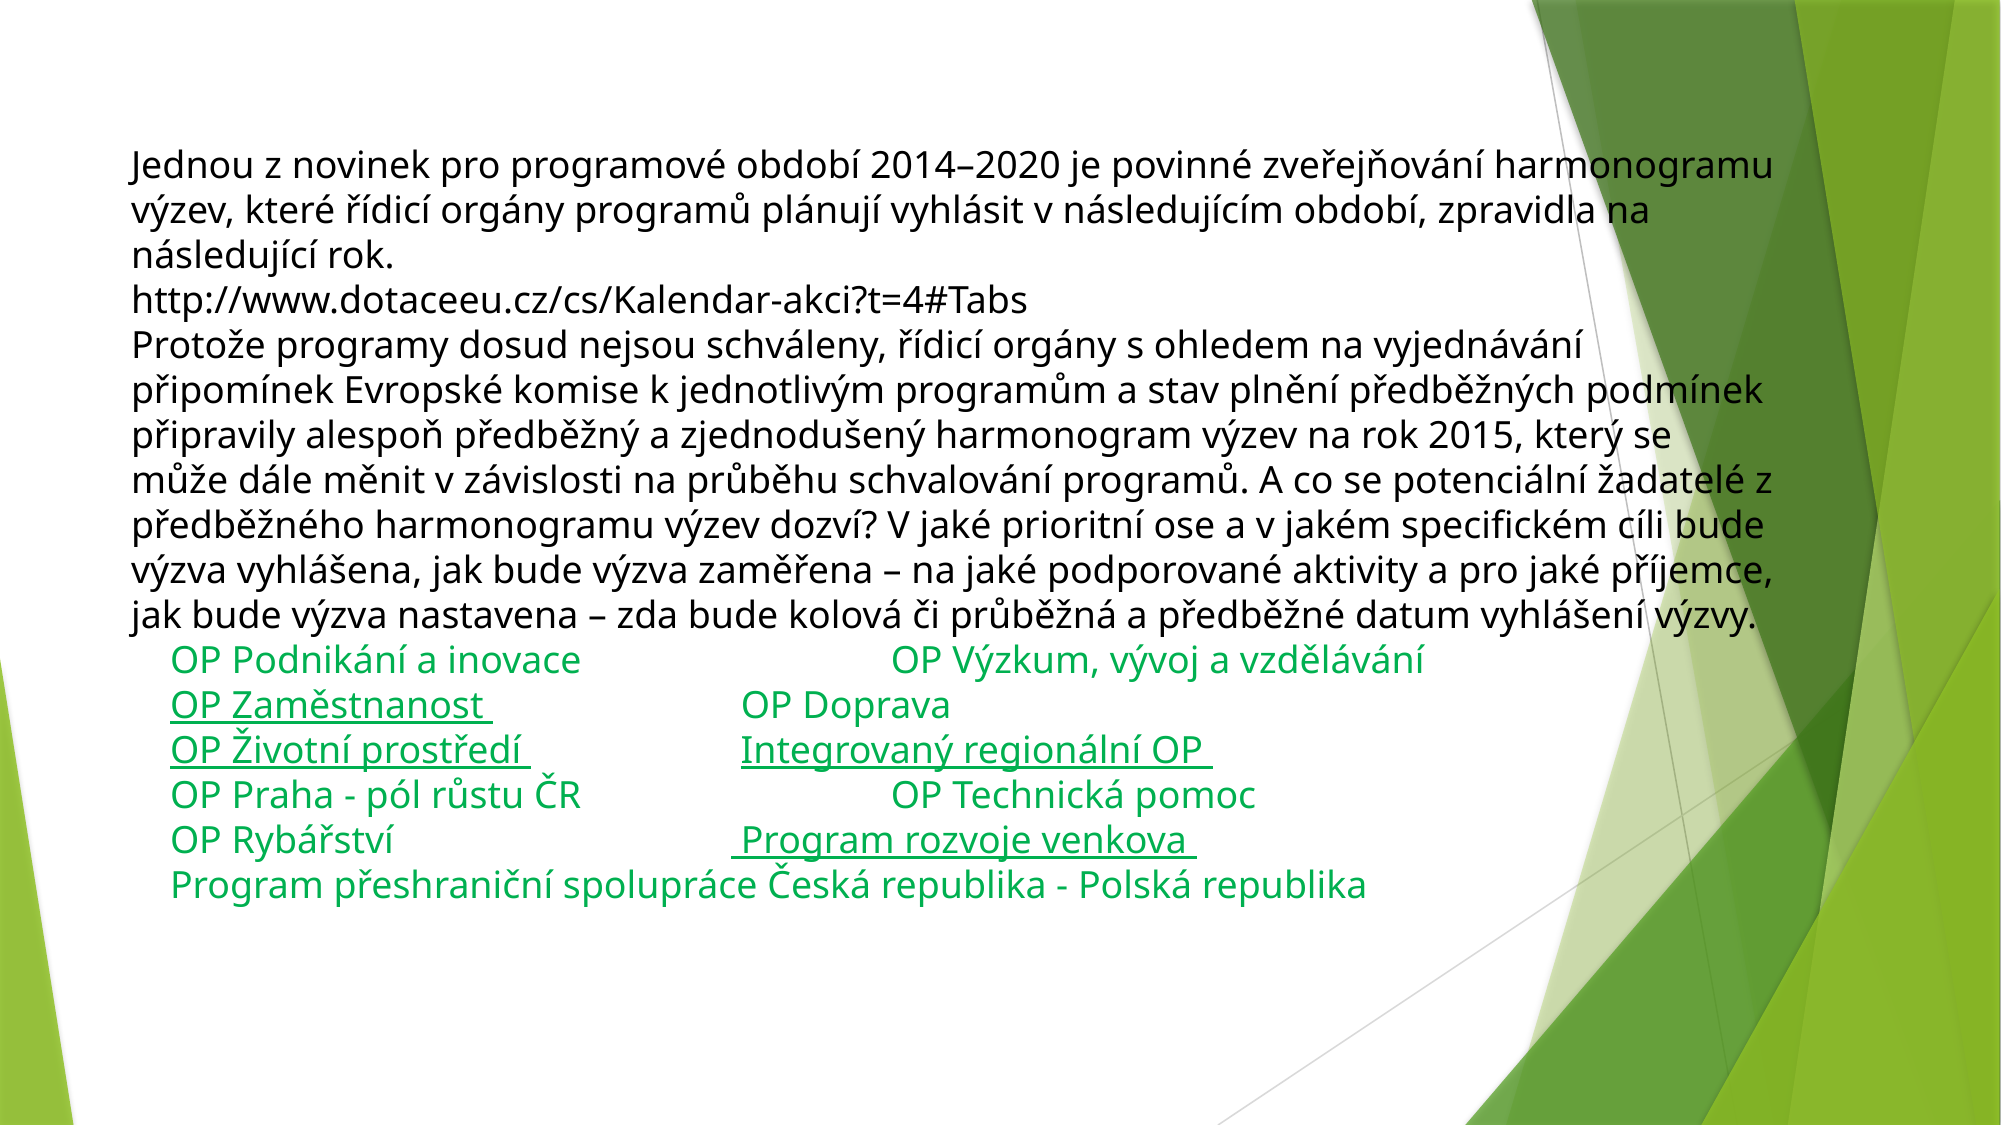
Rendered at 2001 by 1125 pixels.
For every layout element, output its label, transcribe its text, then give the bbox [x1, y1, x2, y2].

text_box Jednou z novinek pro programové období 2014–2020 je povinné zveřejňování harmonogramu výzev, které řídicí orgány programů plánují vyhlásit v následujícím období, zpravidla na následující rok. http://www.dotaceeu.cz/cs/Kalendar-akci?t=4#Tabs Protože programy dosud nejsou schváleny, řídicí orgány s ohledem na vyjednávání připomínek Evropské komise k jednotlivým programům a stav plnění předběžných podmínek připravily alespoň předběžný a zjednodušený harmonogram výzev na rok 2015, který se může dále měnit v závislosti na průběhu schvalování programů. A co se potenciální žadatelé z předběžného harmonogramu výzev dozví? V jaké prioritní ose a v jakém specifickém cíli bude výzva vyhlášena, jak bude výzva zaměřena – na jaké podporované aktivity a pro jaké příjemce, jak bude výzva nastavena – zda bude kolová či průběžná a předběžné datum vyhlášení výzvy. OP Podnikání a inovace OP Výzkum, vývoj a vzdělávání OP Zaměstnanost OP Doprava OP Životní prostředí Integrovaný regionální OP OP Praha - pól růstu ČR OP Technická pomoc OP Rybářství Program rozvoje venkova Program přeshraniční spolupráce Česká republika - Polská republika [116, 133, 1794, 913]
